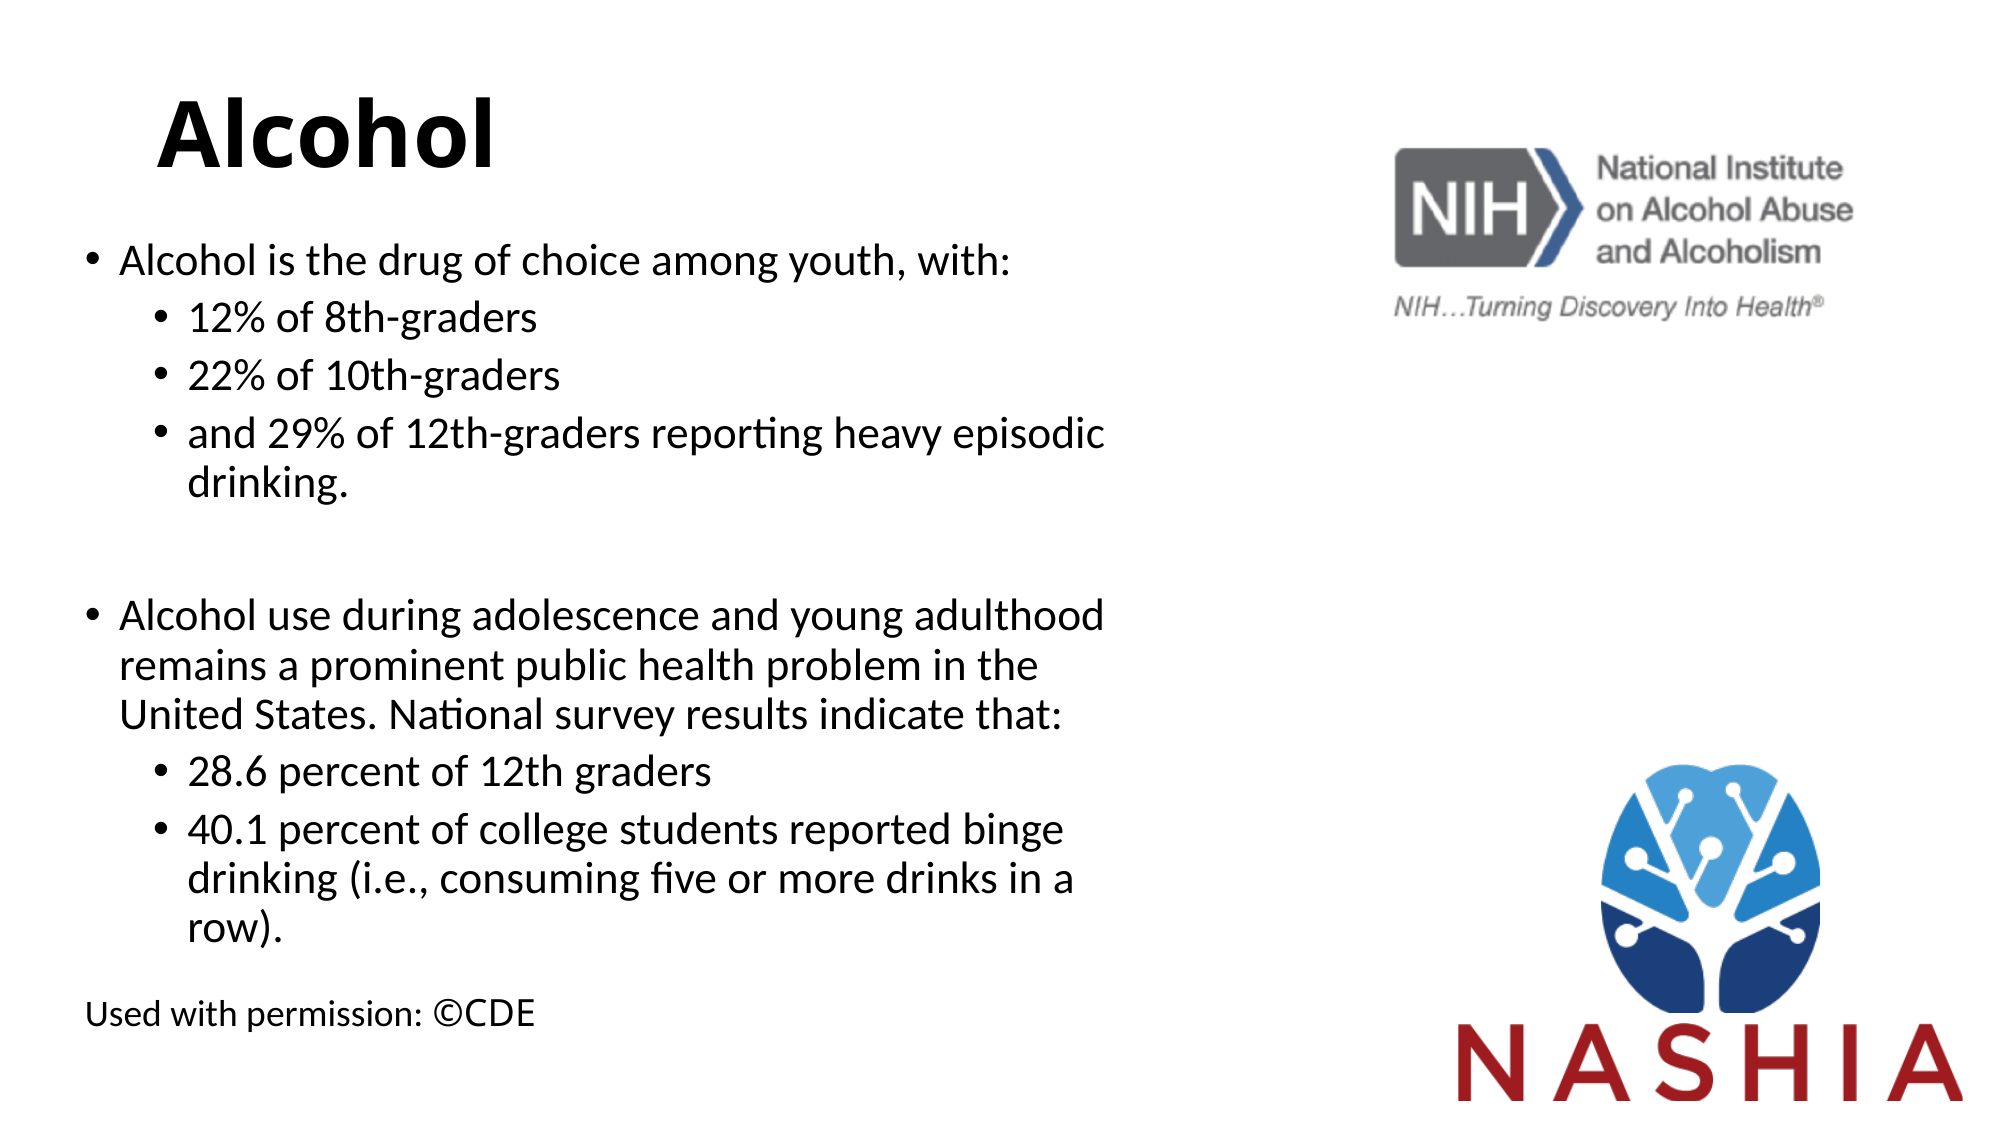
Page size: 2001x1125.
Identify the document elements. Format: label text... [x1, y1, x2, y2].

list Alcohol is the drug of choice among youth, with: 12% of 8th-graders 22% of 10th-graders and 29% of 12th-graders reporting heavy episodic drinking. Alcohol use during adolescence and young adulthood remains a prominent public health problem in the United States. National survey results indicate that: 28.6 percent of 12th graders 40.1 percent of college students reported binge drinking (i.e., consuming five or more drinks in a row). [70, 228, 1168, 968]
footer Used with permission: ©CDE [70, 981, 824, 1026]
title Alcohol [142, 60, 1110, 216]
picture [1341, 103, 1888, 353]
